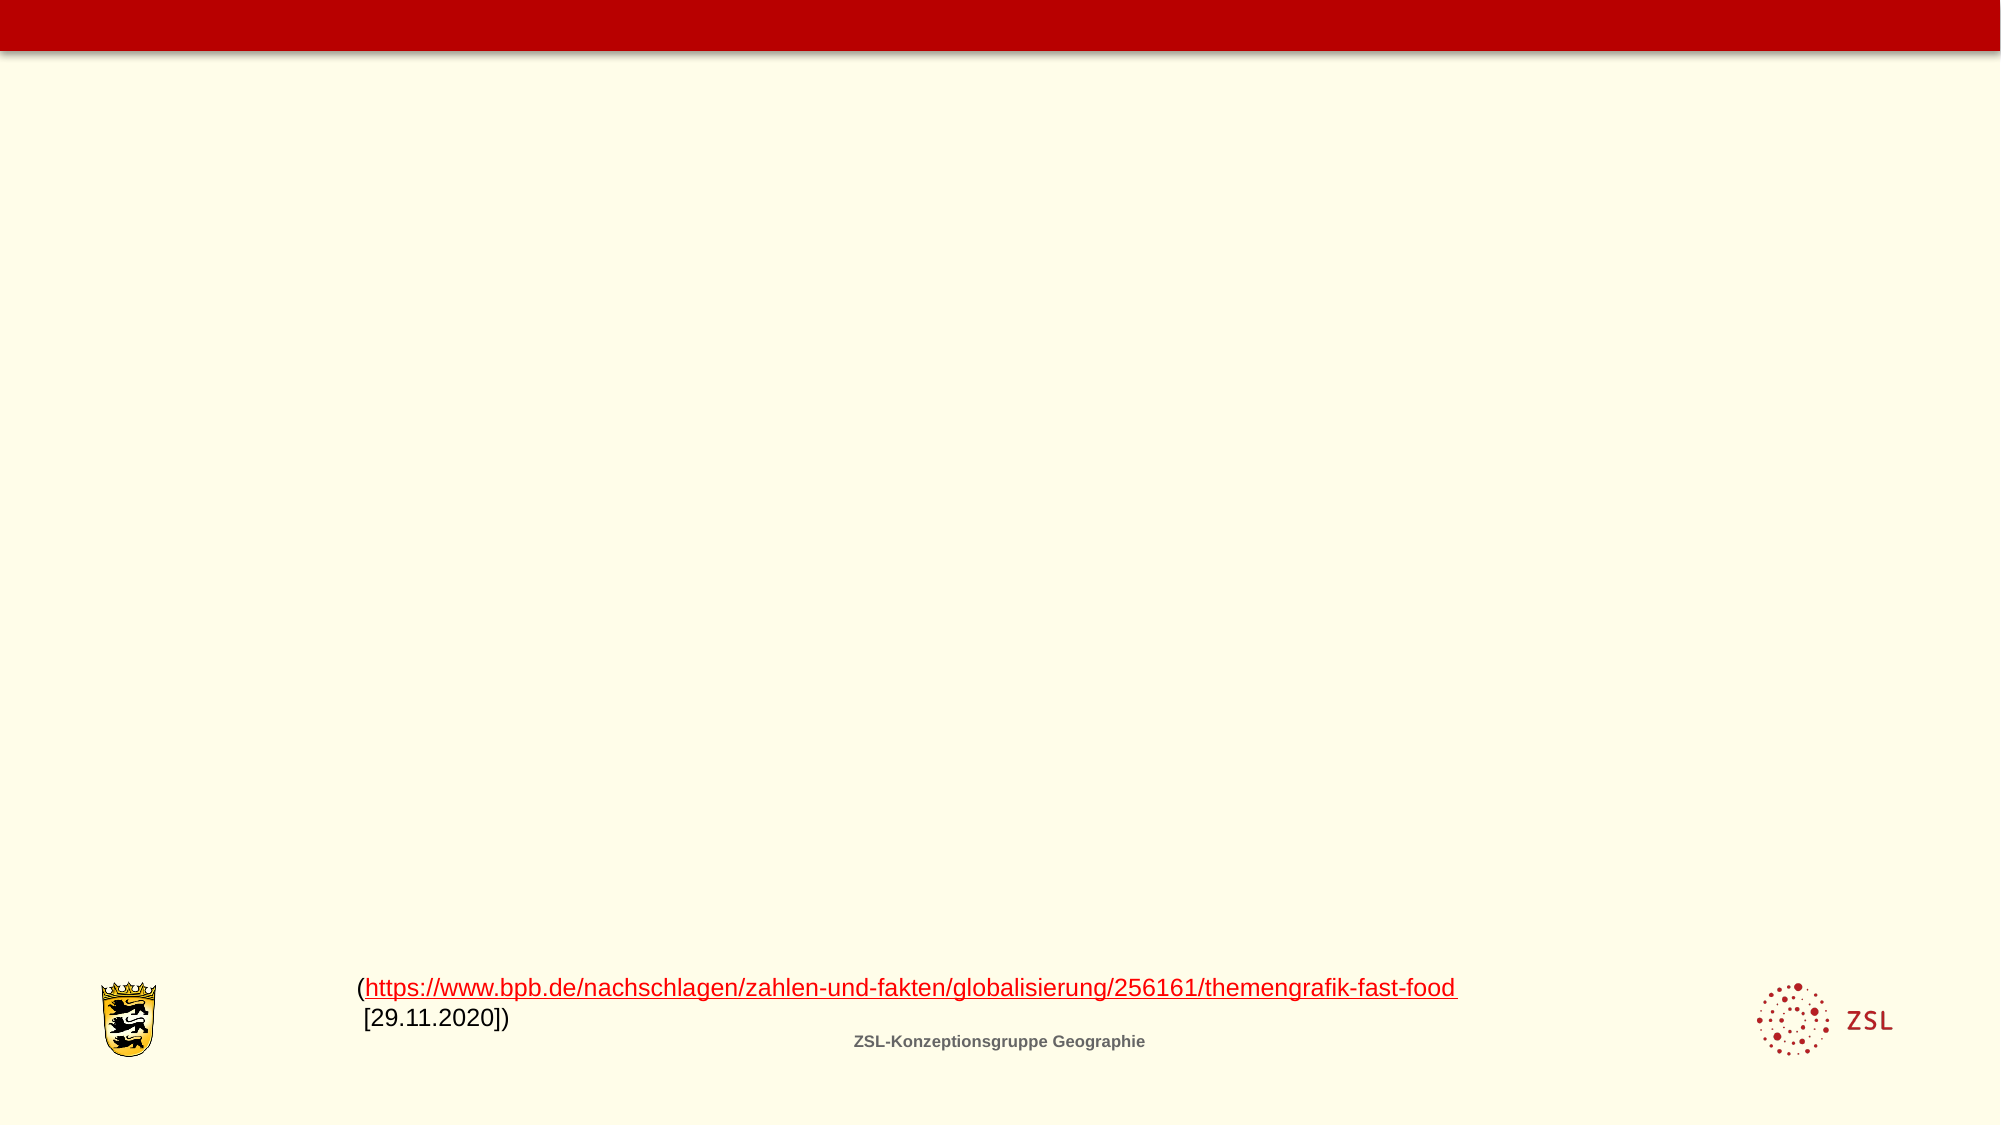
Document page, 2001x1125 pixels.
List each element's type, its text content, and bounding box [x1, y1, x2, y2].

picture [99, 979, 158, 1059]
text_box (https://www.bpb.de/nachschlagen/zahlen-und-fakten/globalisierung/256161/themengrafik-fast-food [29.11.2020]) [341, 964, 1619, 1039]
footer ZSL-Konzeptionsgruppe Geographie [704, 1039, 1296, 1083]
